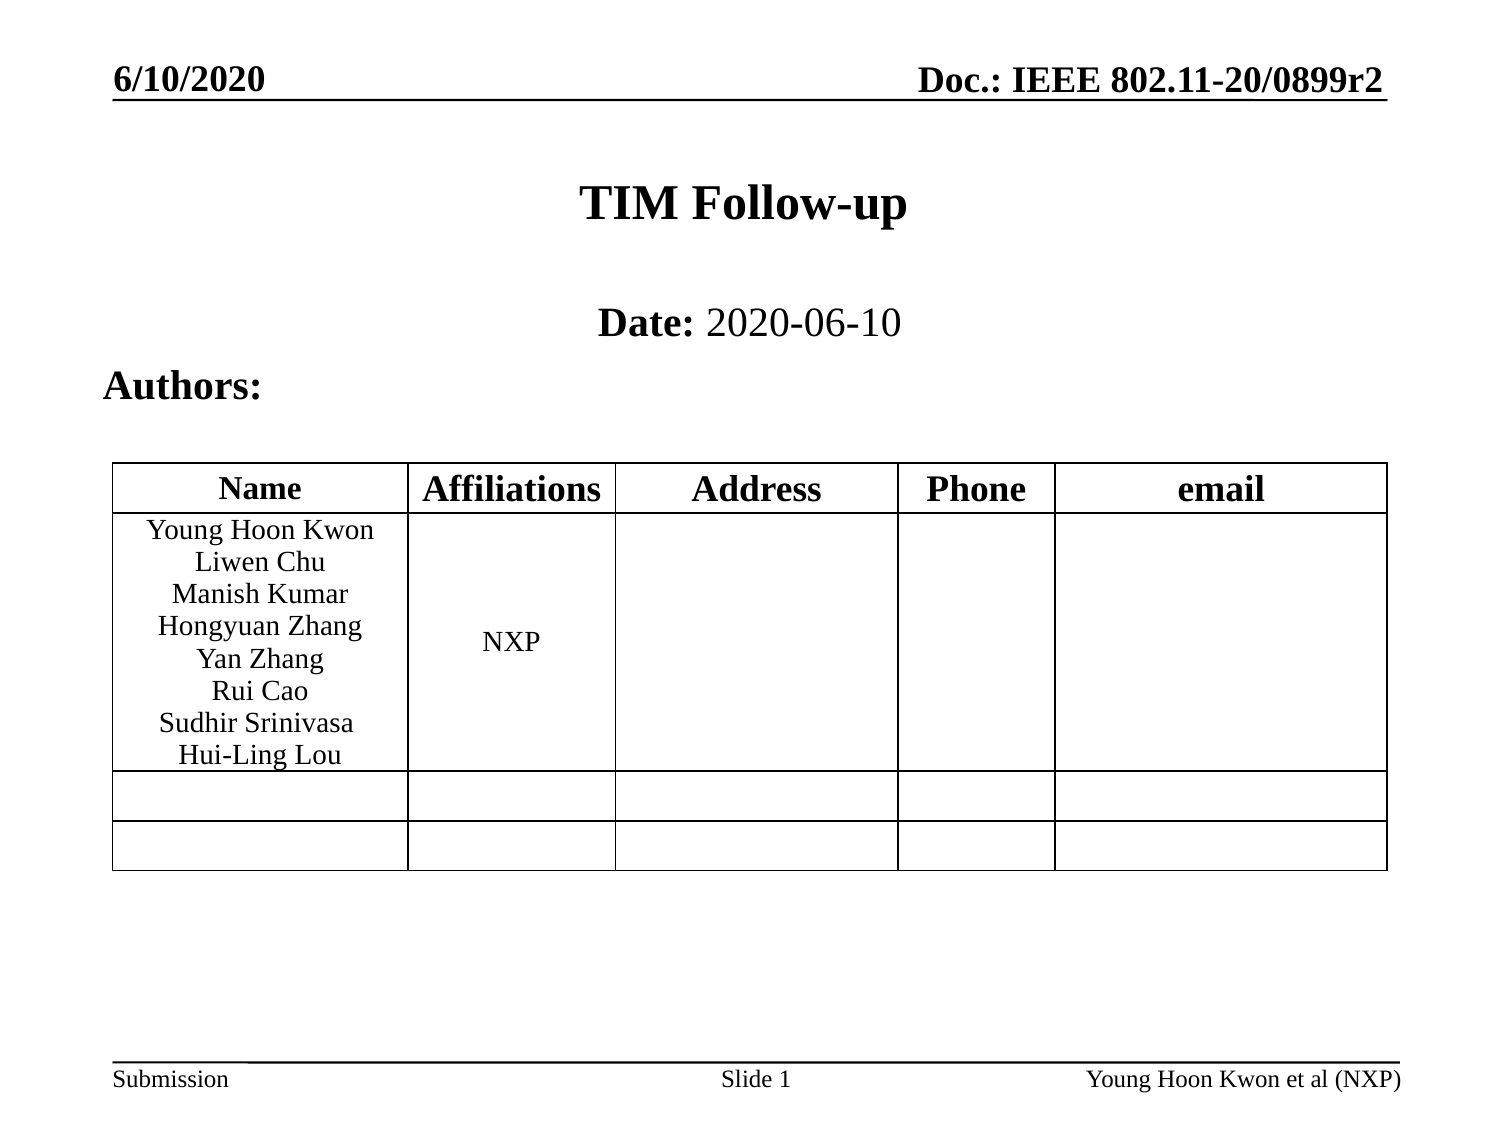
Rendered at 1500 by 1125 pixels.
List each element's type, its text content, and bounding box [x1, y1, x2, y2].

table_header Name [113, 464, 407, 512]
footer Young Hoon Kwon et al (NXP) [1082, 1061, 1402, 1093]
text_box Authors: [87, 349, 325, 413]
table_header email [1056, 464, 1386, 512]
table_cell [616, 822, 897, 870]
table_cell [1056, 822, 1386, 870]
table_cell [899, 514, 1054, 770]
table_cell [1056, 514, 1386, 770]
list Date: 2020-06-10 [112, 287, 1388, 351]
table_header Affiliations [409, 464, 615, 512]
table_cell [113, 822, 407, 870]
table_cell [409, 772, 615, 820]
table_cell [113, 772, 407, 820]
table_cell NXP [409, 514, 615, 770]
table_cell [616, 514, 897, 770]
slide_number Slide 1 [712, 1061, 800, 1093]
table_header Address [616, 464, 897, 512]
table_cell Young Hoon Kwon Liwen Chu Manish Kumar Hongyuan Zhang Yan Zhang Rui Cao Sudhir Srinivasa Hui-Ling Lou [113, 514, 407, 770]
table_cell [899, 822, 1054, 870]
table_header Phone [899, 464, 1054, 512]
table_cell [1056, 772, 1386, 820]
table_cell [616, 772, 897, 820]
table_cell [899, 772, 1054, 820]
table_cell [409, 822, 615, 870]
title TIM Follow-up [62, 112, 1426, 288]
